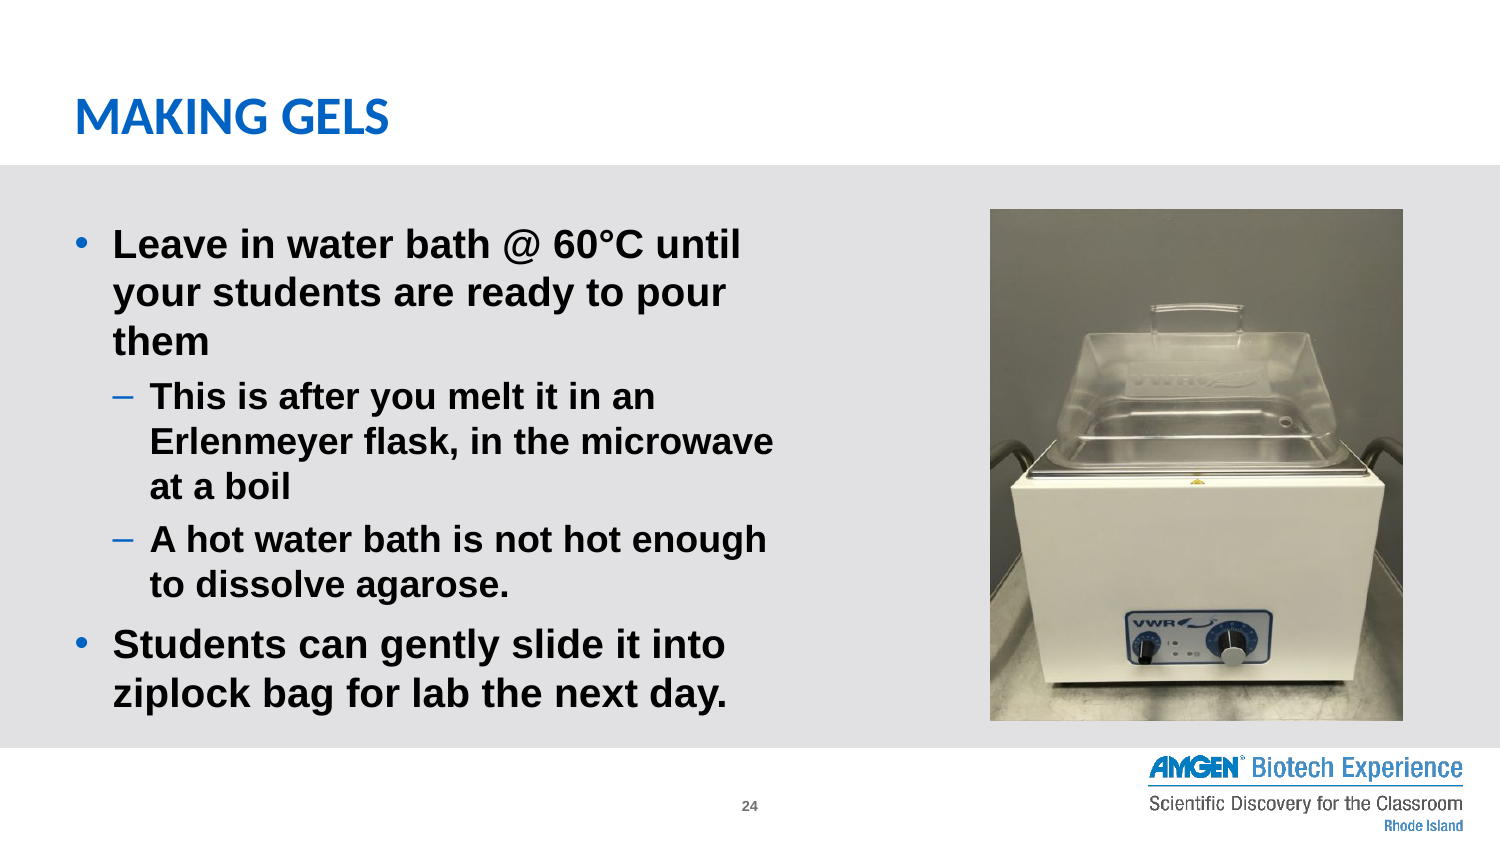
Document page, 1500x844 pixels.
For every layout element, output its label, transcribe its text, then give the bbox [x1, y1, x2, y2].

list Leave in water bath @ 60°C until your students are ready to pour them This is after you melt it in an Erlenmeyer flask, in the microwave at a boil A hot water bath is not hot enough to dissolve agarose. Students can gently slide it into ziplock bag for lab the next day. [59, 210, 810, 721]
title MAKING GELS [59, 0, 1441, 153]
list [990, 209, 1403, 722]
picture [1148, 755, 1463, 831]
